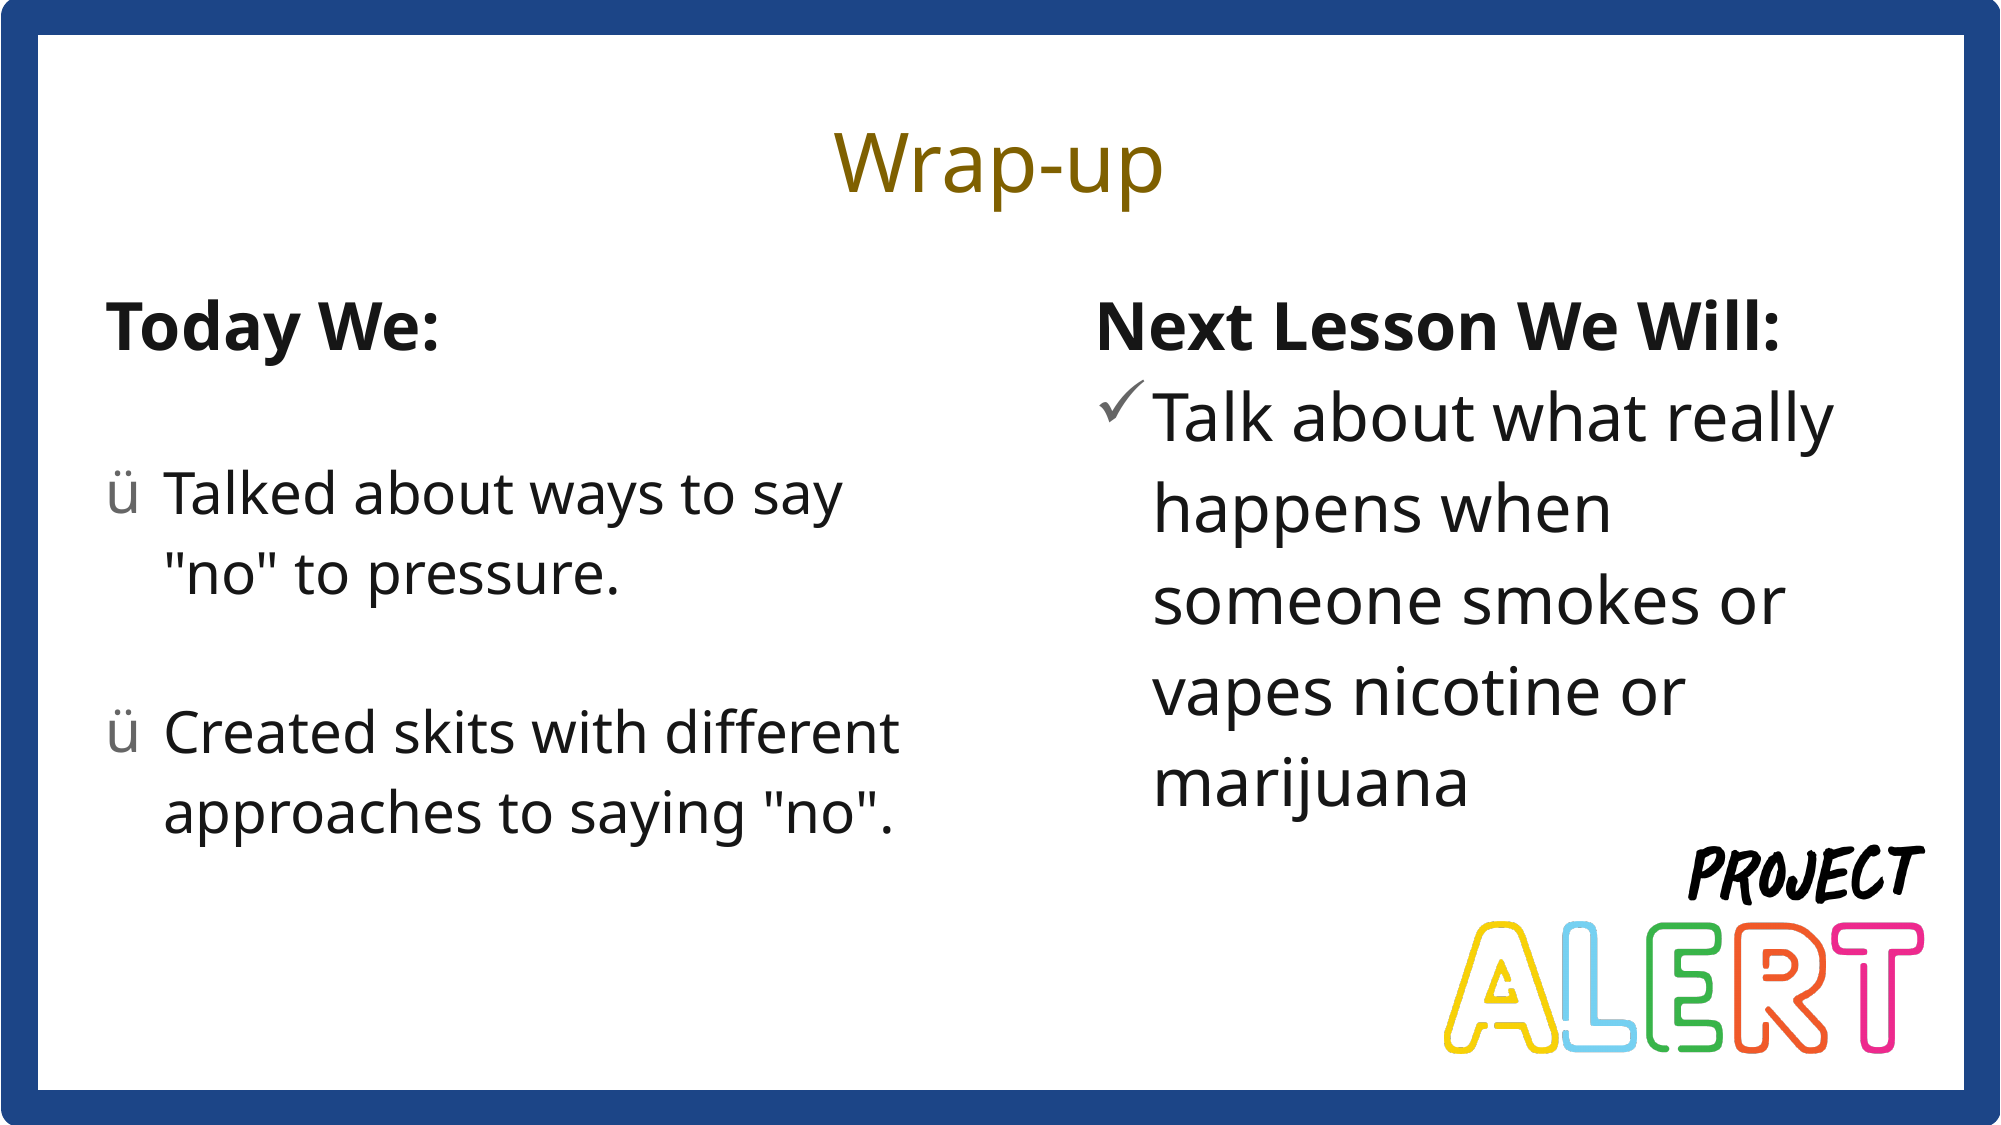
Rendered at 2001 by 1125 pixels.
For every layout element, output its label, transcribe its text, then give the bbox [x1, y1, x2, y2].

list Today We: Talked about ways to say "no" to pressure. Created skits with different approaches to saying "no". [68, 252, 943, 1000]
text_box [19, 16, 1983, 1109]
picture [1435, 825, 1934, 1074]
list Next Lesson We Will: Talk about what really happens when someone smokes or vapes nicotine or marijuana [1056, 252, 1932, 1000]
title Wrap-up [68, 97, 1932, 223]
